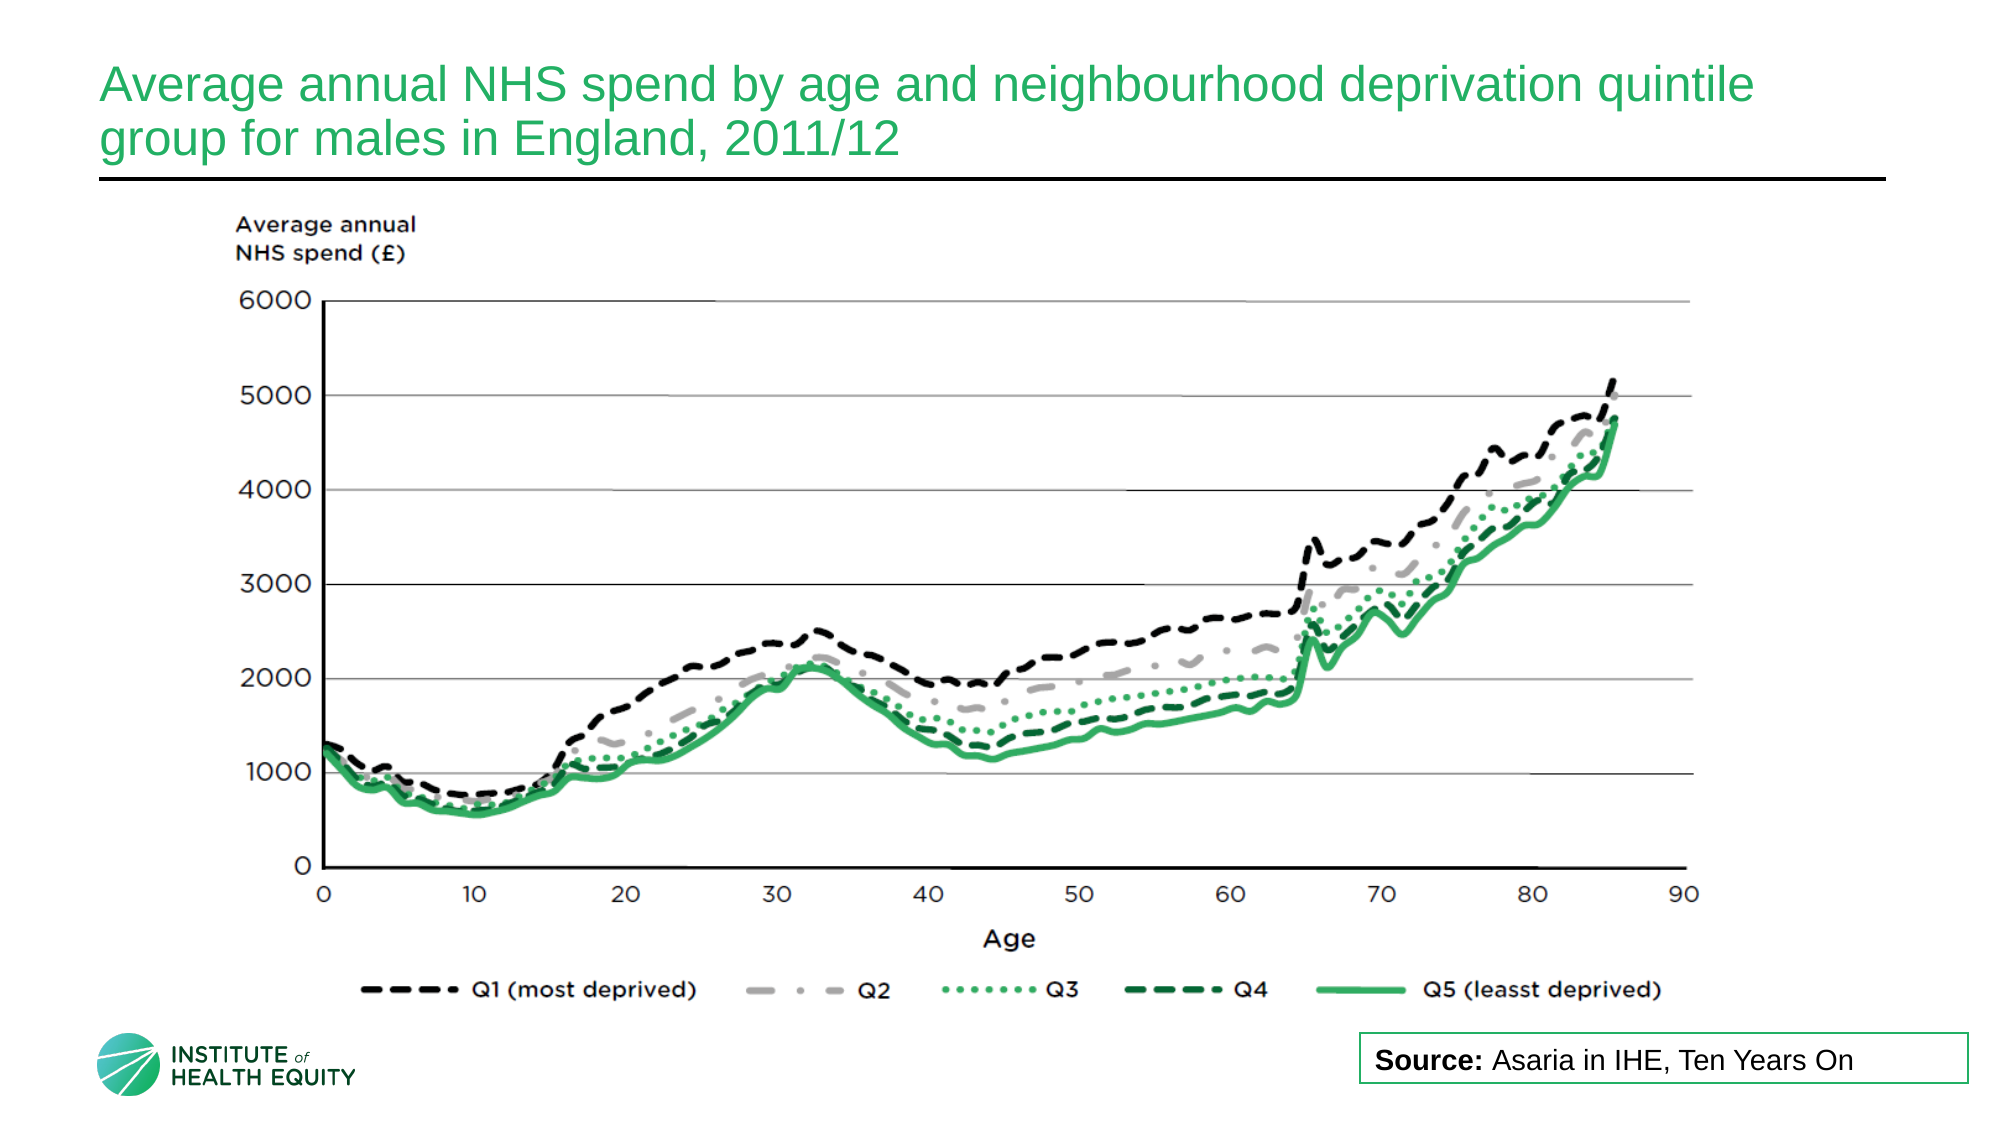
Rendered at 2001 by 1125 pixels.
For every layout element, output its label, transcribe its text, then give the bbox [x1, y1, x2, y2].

picture [213, 199, 1726, 1021]
text_box Source: Asaria in IHE, Ten Years On [1359, 1032, 1969, 1084]
title Average annual NHS spend by age and neighbourhood deprivation quintile group for males in England, 2011/12 [99, 91, 1887, 175]
picture [97, 1033, 355, 1096]
